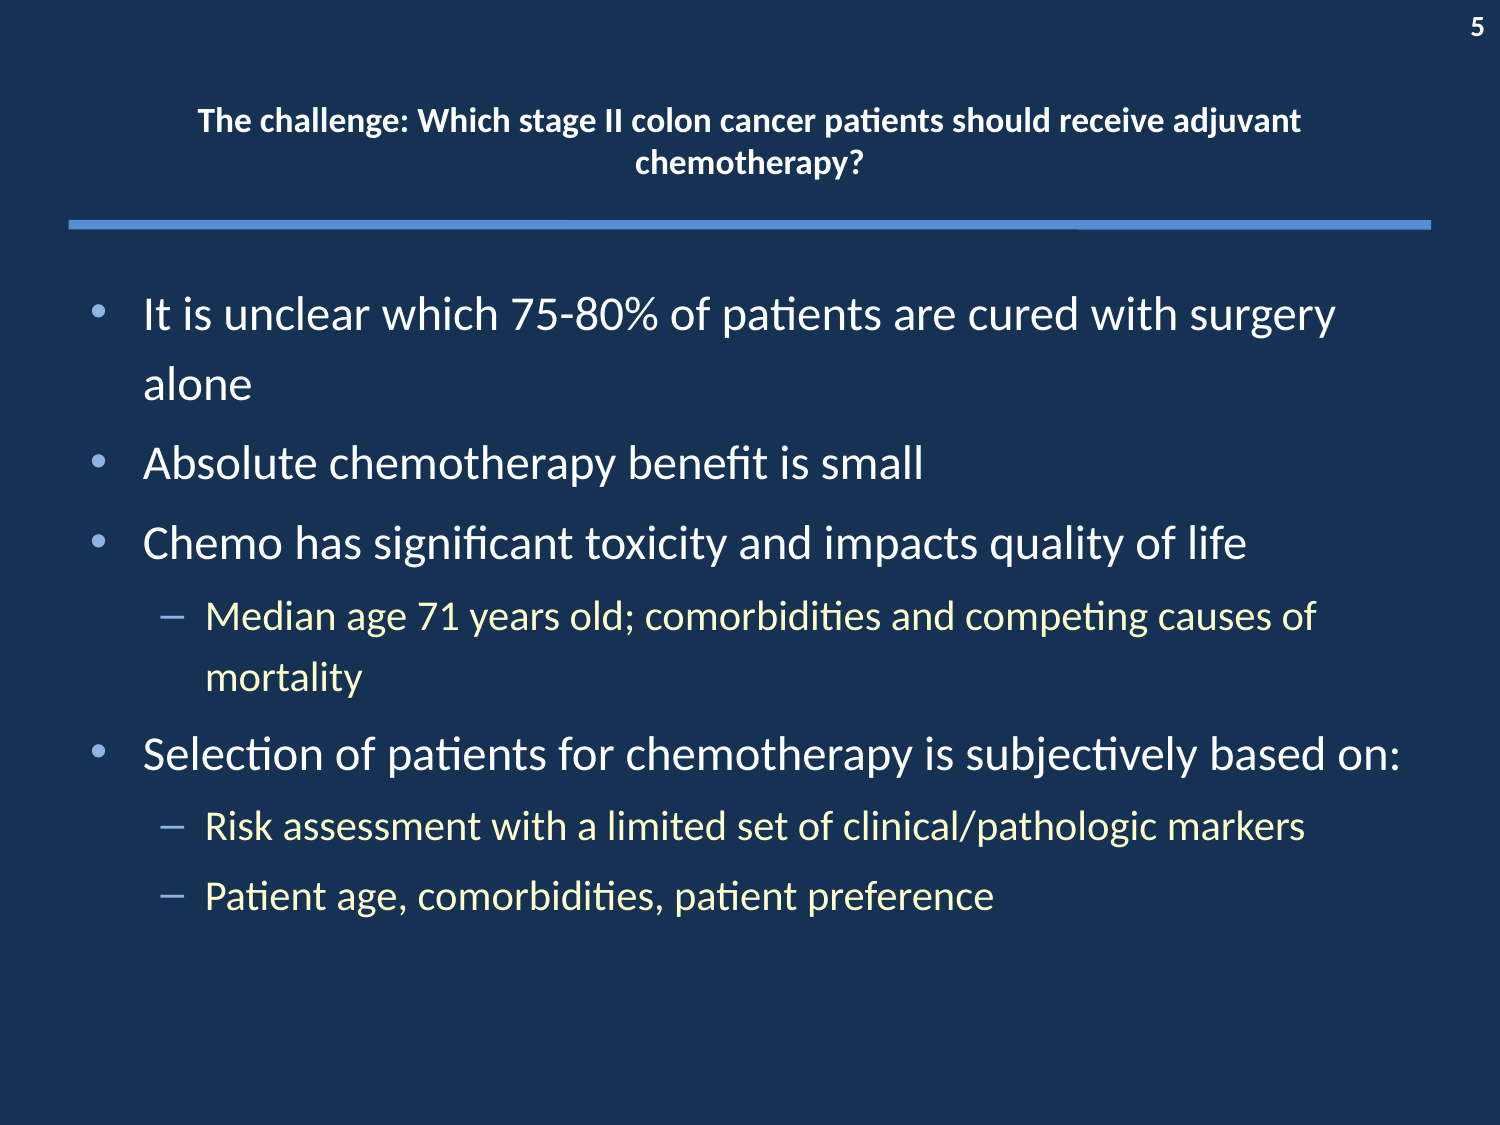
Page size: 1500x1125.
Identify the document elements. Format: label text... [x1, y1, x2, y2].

title The challenge: Which stage II colon cancer patients should receive adjuvant chemotherapy? [74, 44, 1426, 233]
list It is unclear which 75-80% of patients are cured with surgery alone Absolute chemotherapy benefit is small Chemo has significant toxicity and impacts quality of life Median age 71 years old; comorbidities and competing causes of mortality Selection of patients for chemotherapy is subjectively based on: Risk assessment with a limited set of clinical/pathologic markers Patient age, comorbidities, patient preference [74, 262, 1426, 1006]
